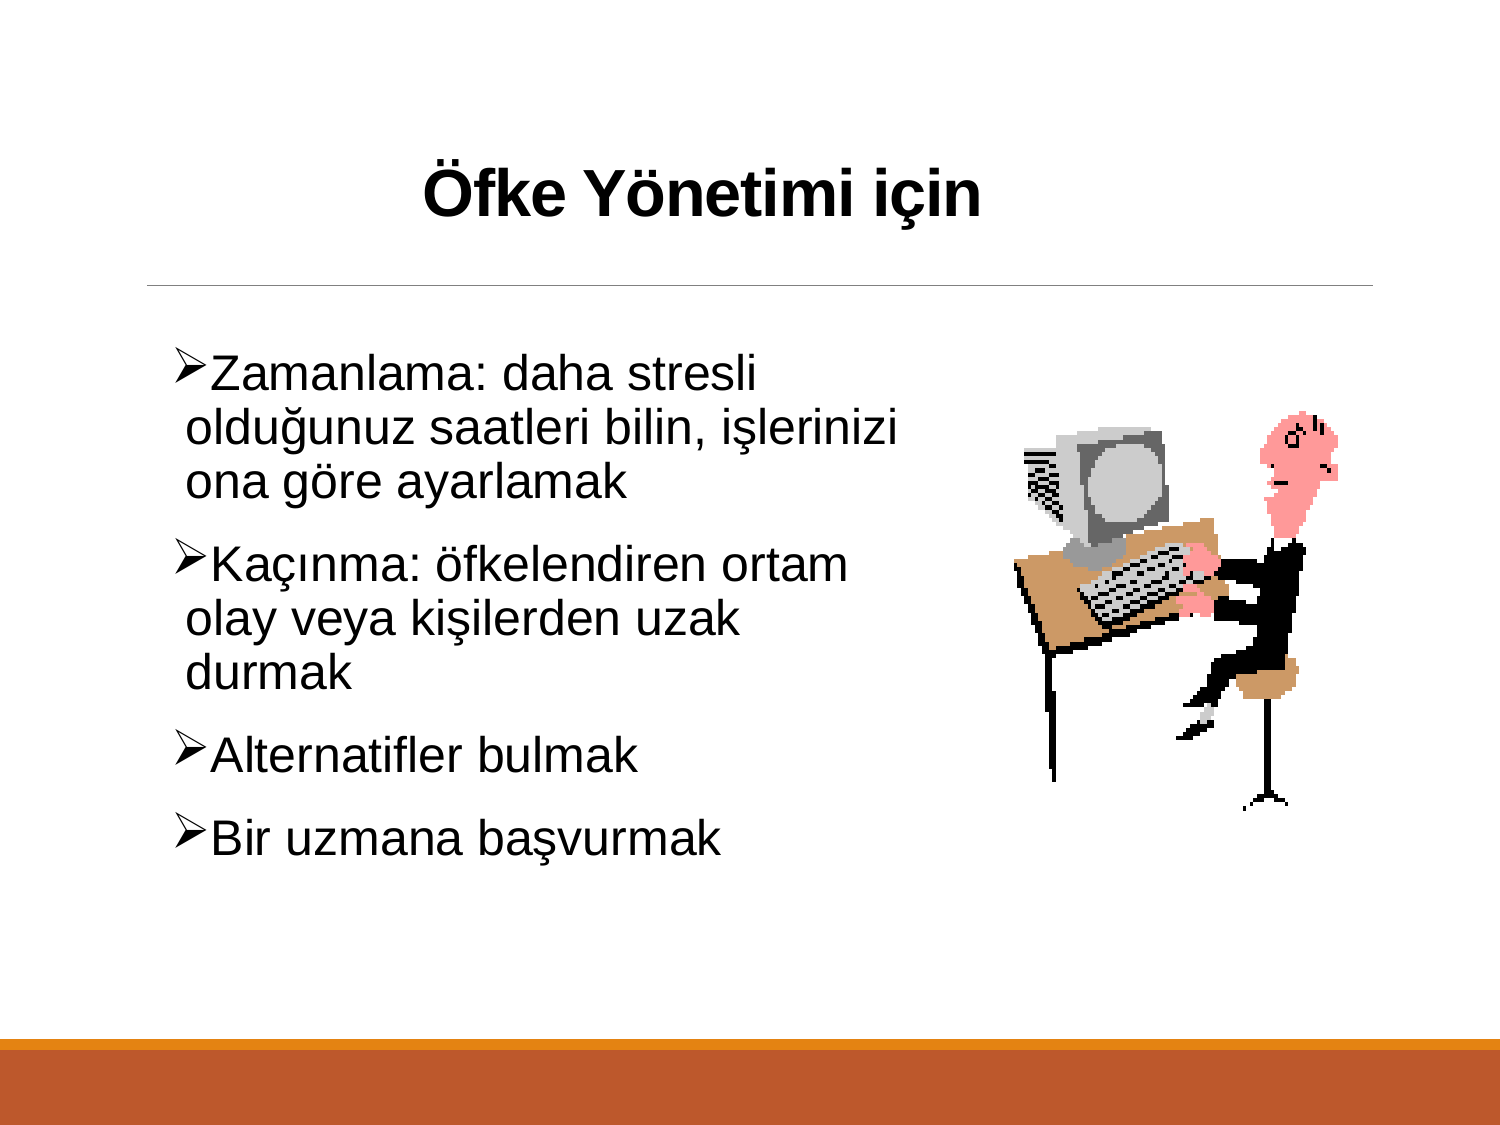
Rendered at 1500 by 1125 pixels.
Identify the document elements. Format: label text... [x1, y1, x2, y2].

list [1013, 337, 1437, 812]
list Zamanlama: daha stresli olduğunuz saatleri bilin, işlerinizi ona göre ayarlamak Kaçınma: öfkelendiren ortam olay veya kişilerden uzak durmak Alternatifler bulmak Bir uzmana başvurmak [171, 339, 912, 1015]
title Öfke Yönetimi için [407, 113, 1117, 238]
